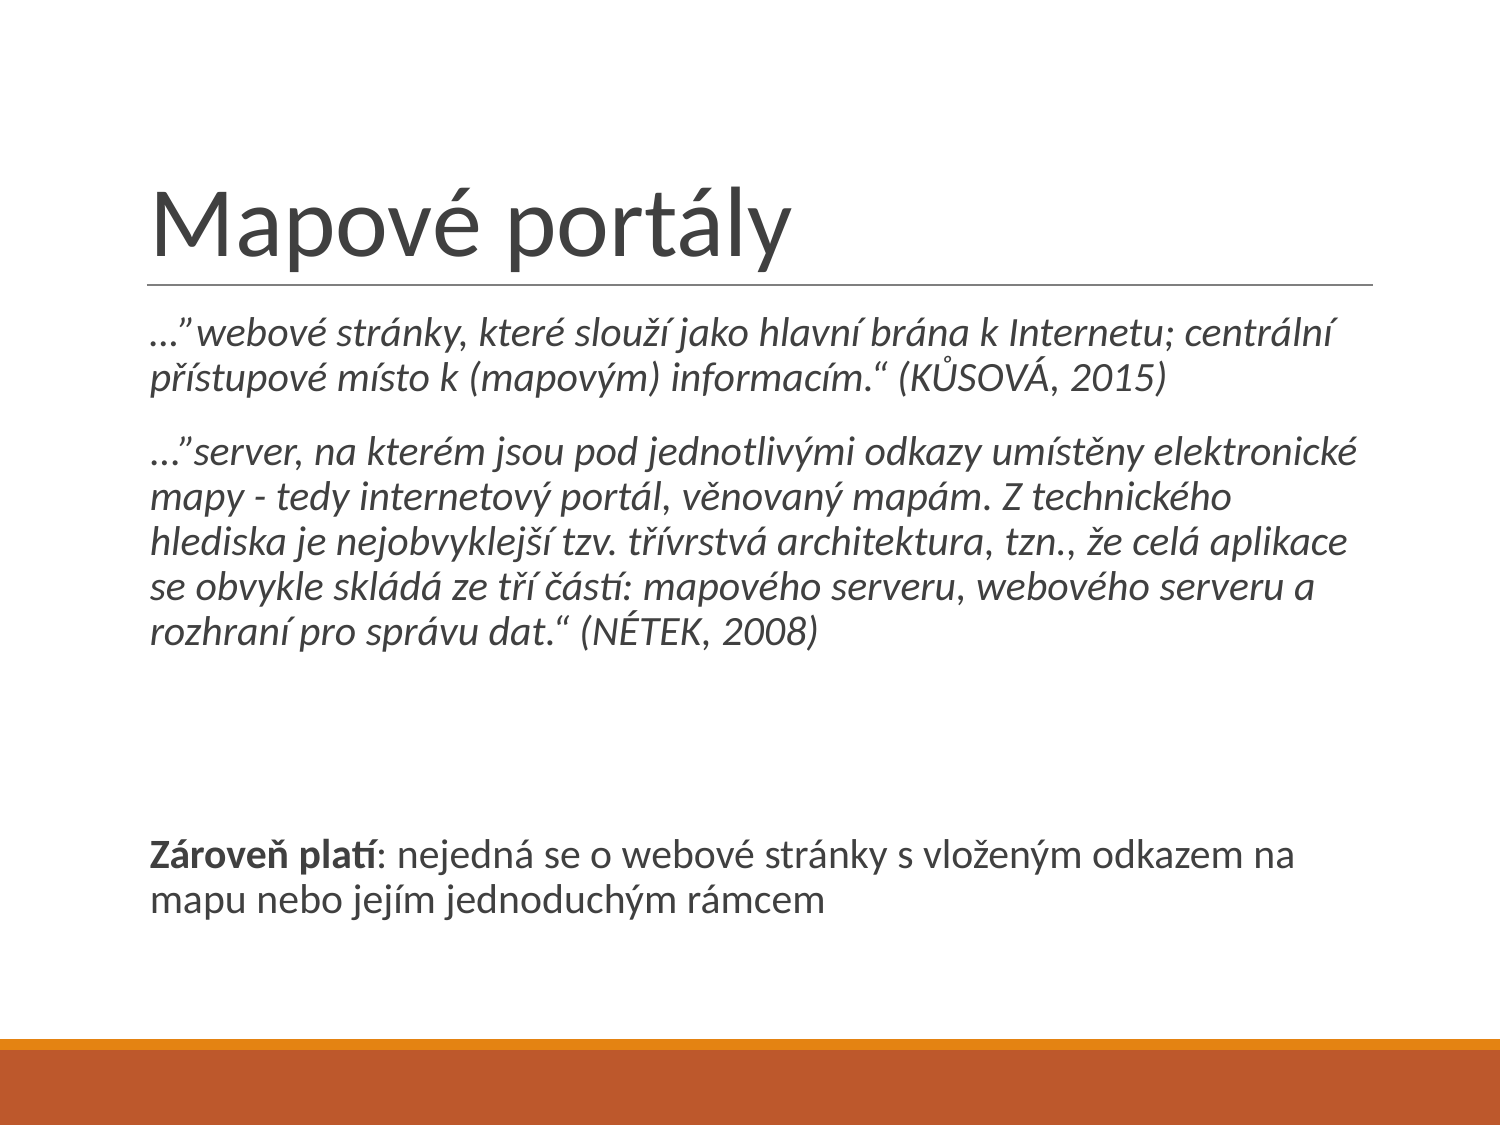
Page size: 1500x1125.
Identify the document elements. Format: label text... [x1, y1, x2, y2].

list …”webové stránky, které slouží jako hlavní brána k Internetu; centrální přístupové místo k (mapovým) informacím.“ (KŮSOVÁ, 2015) ...”server, na kterém jsou pod jednotlivými odkazy umístěny elektronické mapy - tedy internetový portál, věnovaný mapám. Z technického hlediska je nejobvyklejší tzv. třívrstvá architektura, tzn., že celá aplikace se obvykle skládá ze tří částí: mapového serveru, webového serveru a rozhraní pro správu dat.“ (NÉTEK, 2008) Zároveň platí: nejedná se o webové stránky s vloženým odkazem na mapu nebo jejím jednoduchým rámcem [134, 302, 1373, 963]
title Mapové portály [134, 47, 1373, 285]
